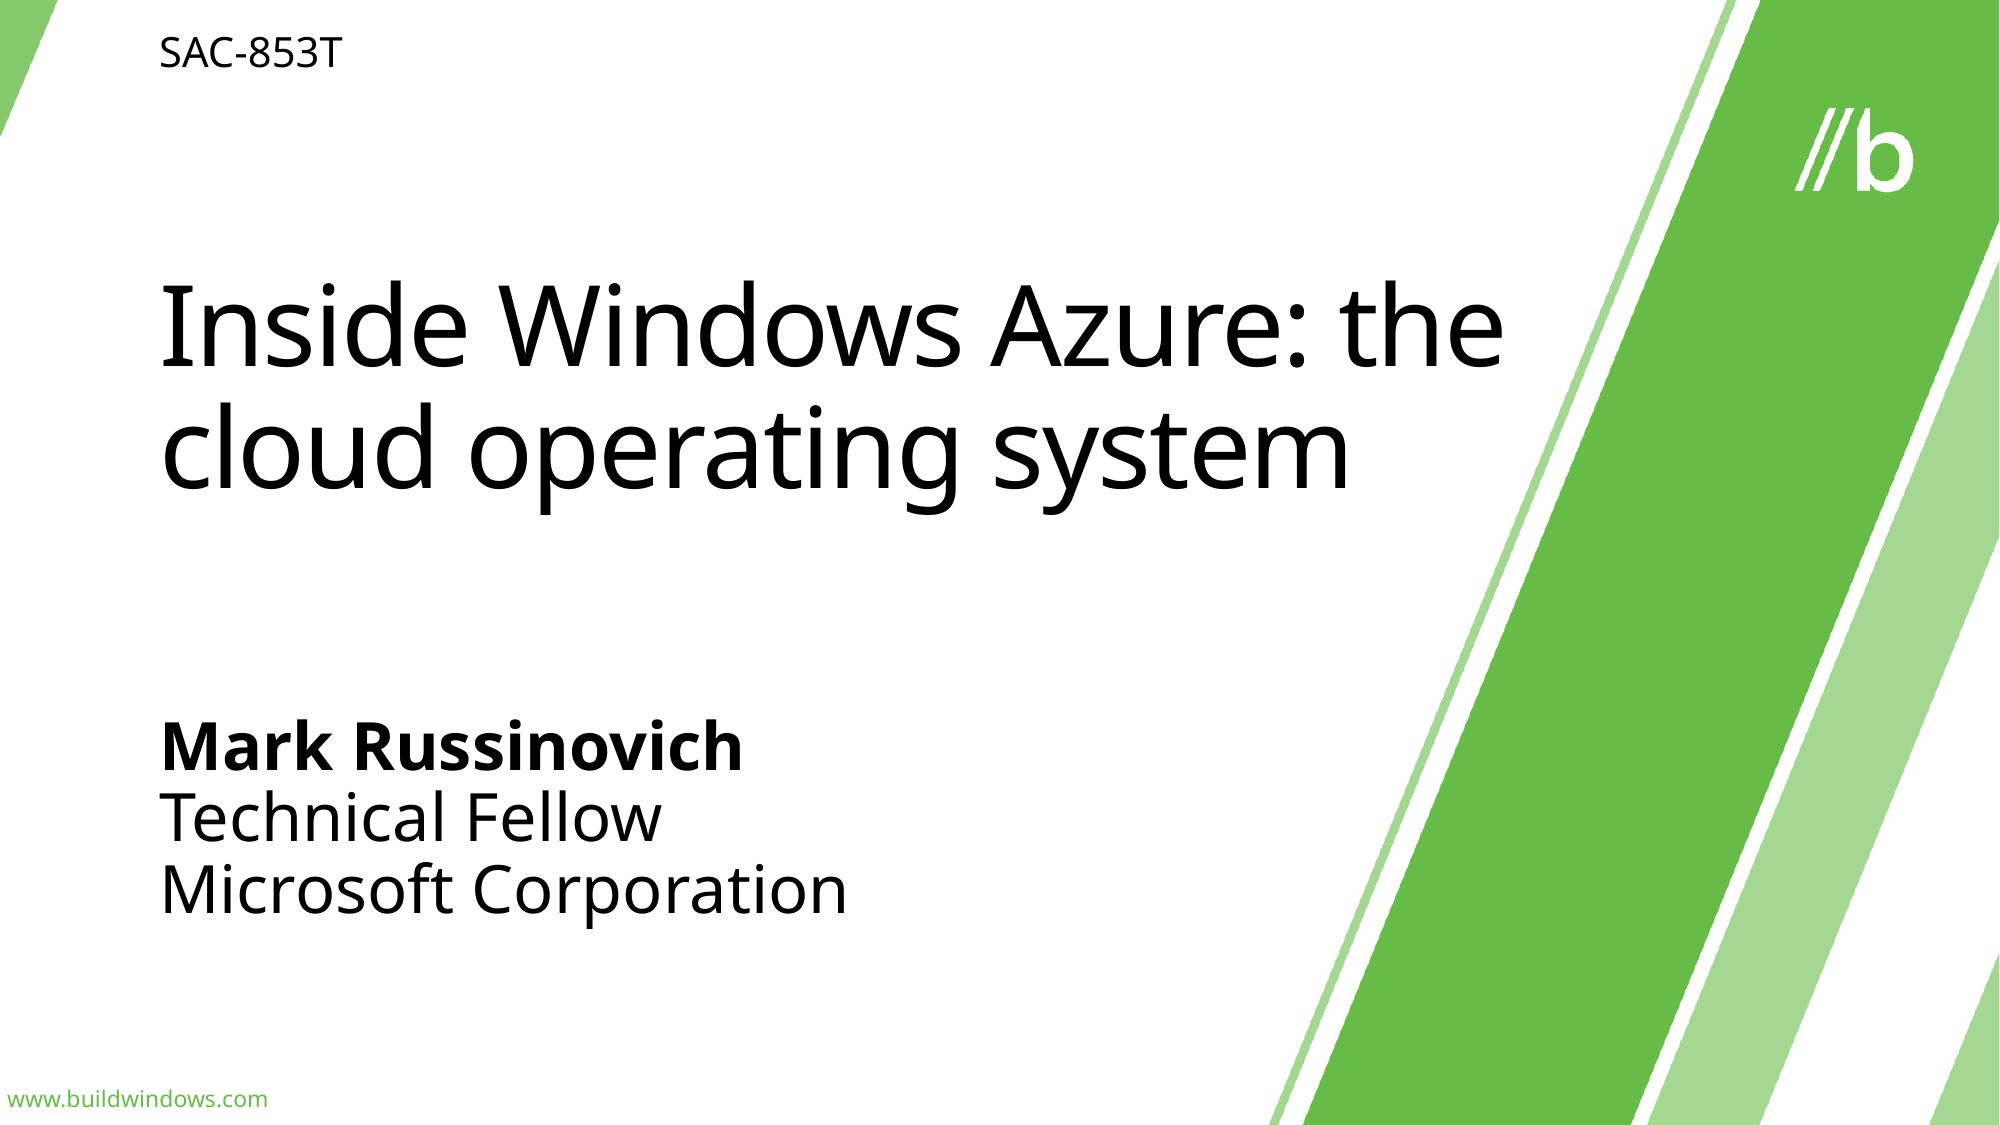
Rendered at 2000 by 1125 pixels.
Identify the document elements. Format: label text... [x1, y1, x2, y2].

picture [0, 0, 2000, 1125]
subtitle Mark Russinovich Technical Fellow Microsoft Corporation [159, 712, 1282, 937]
list SAC-853T [159, 31, 578, 77]
title Inside Windows Azure: the cloud operating system [159, 266, 1581, 517]
